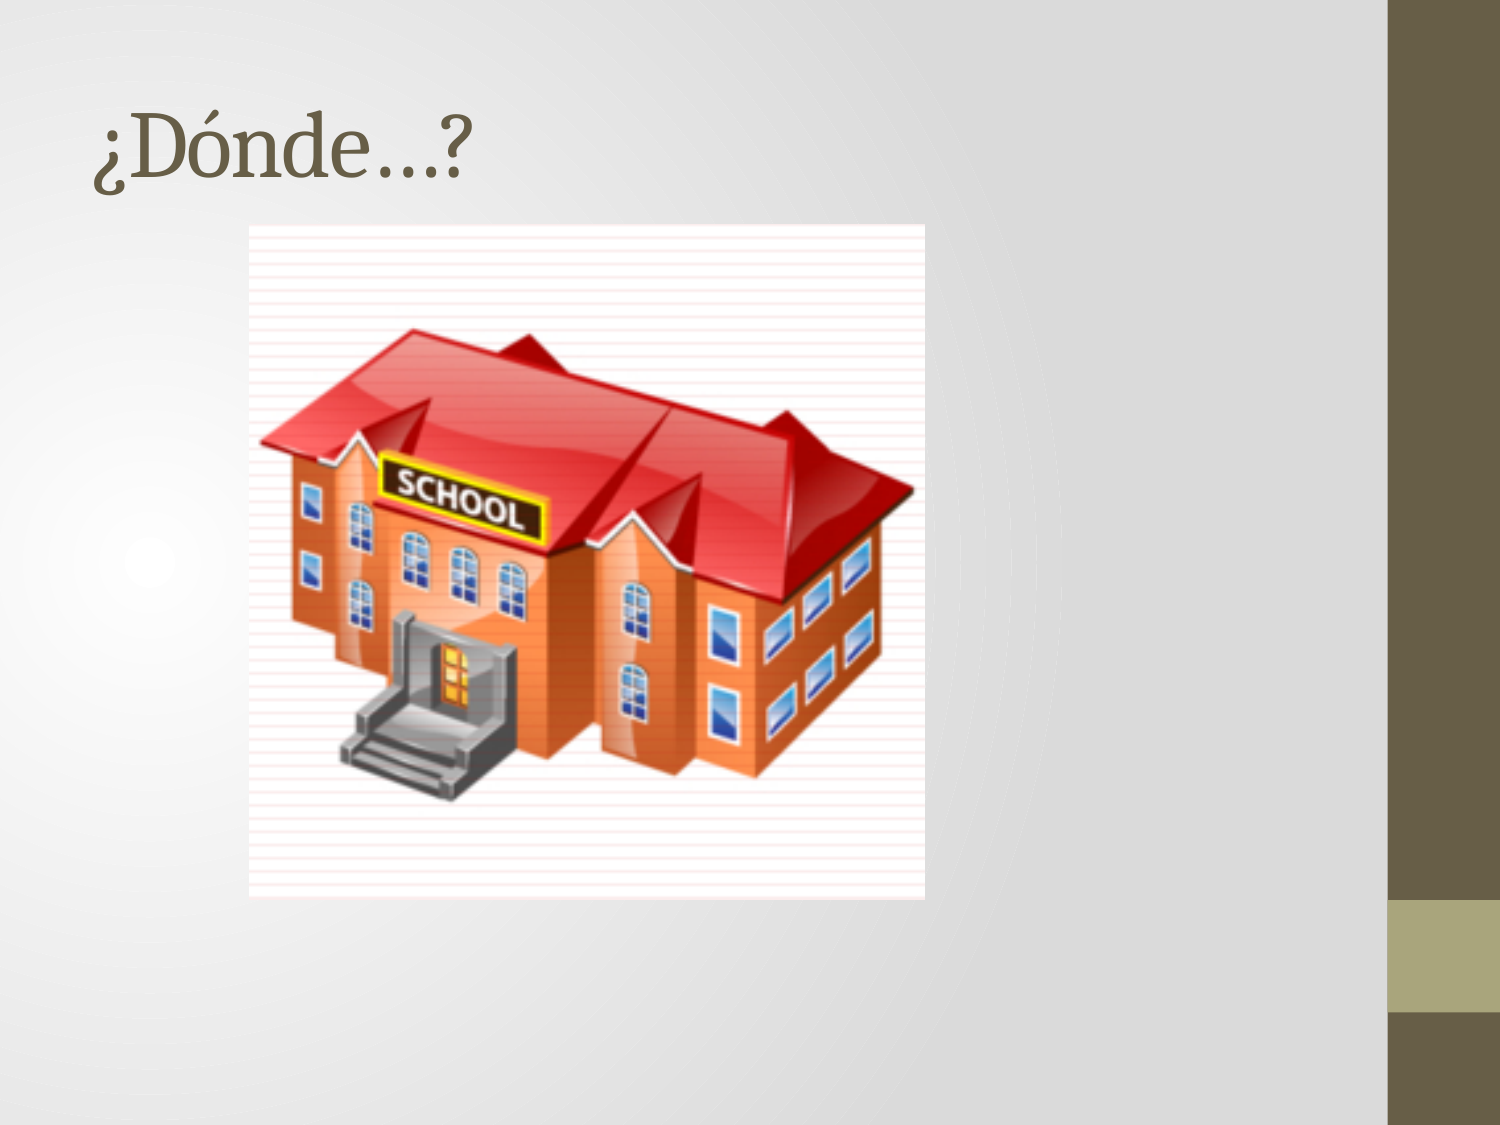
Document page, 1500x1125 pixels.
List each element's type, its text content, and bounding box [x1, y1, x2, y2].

title ¿Dónde…? [75, 45, 1325, 233]
picture [249, 224, 926, 901]
